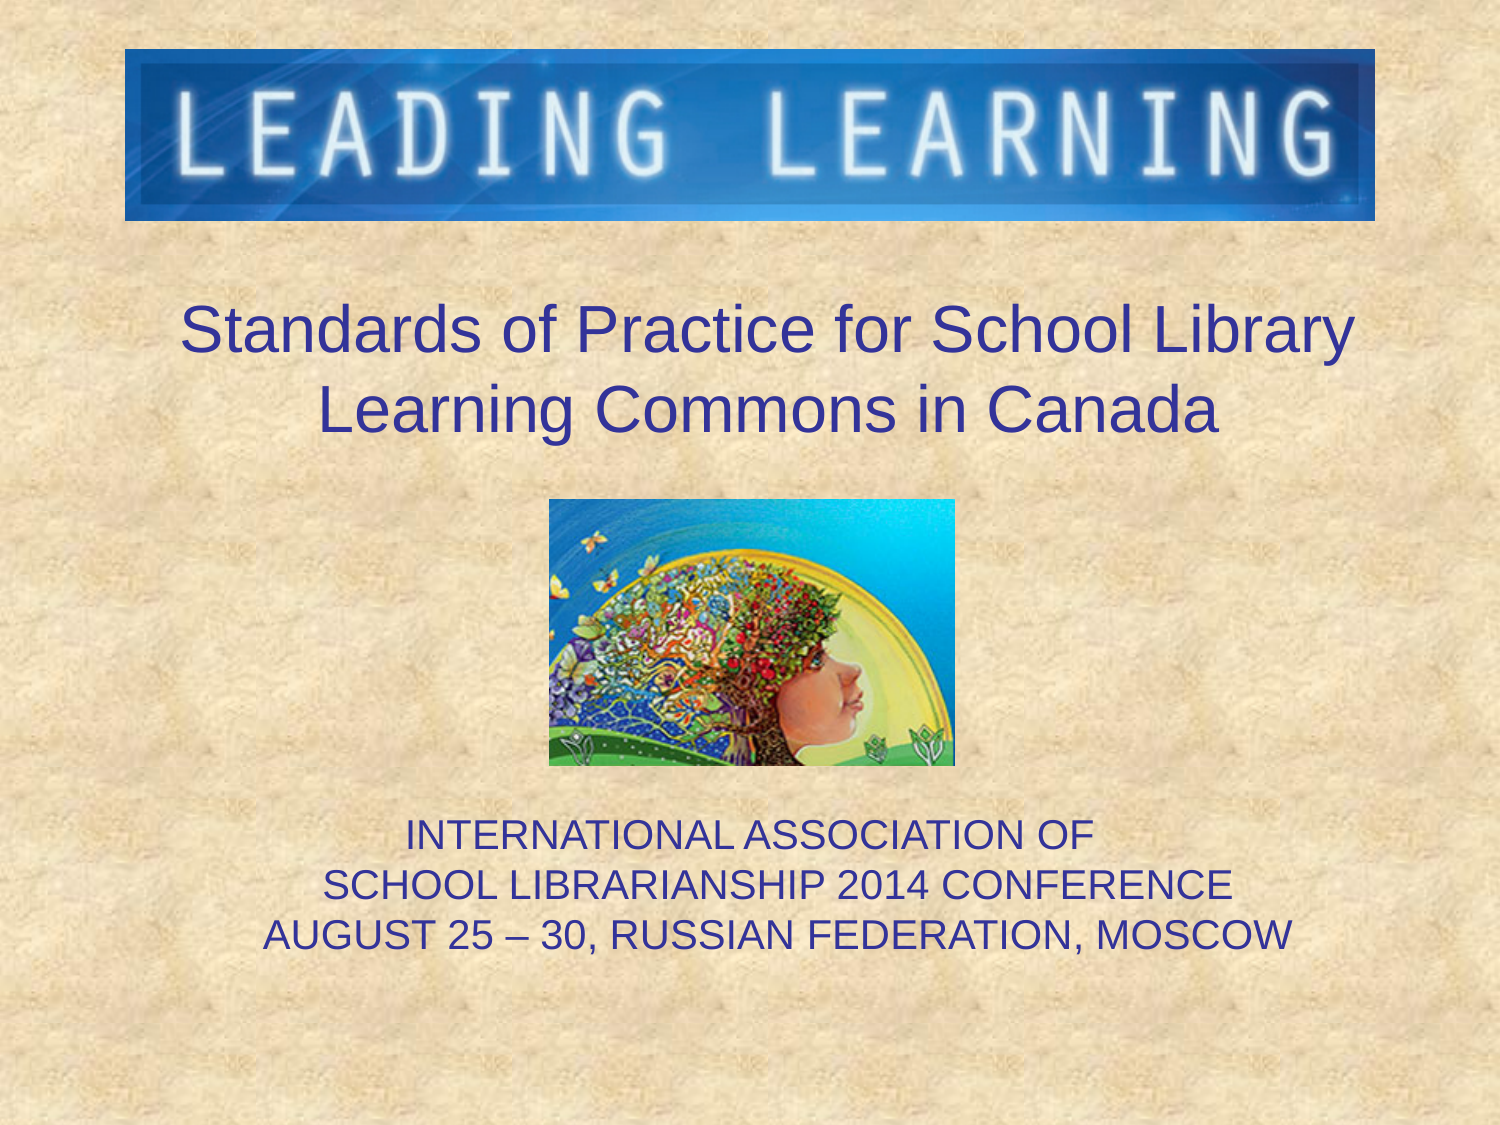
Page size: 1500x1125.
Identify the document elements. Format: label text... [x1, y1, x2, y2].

picture [0, 0, 1500, 1125]
title Standards of Practice for School Library Learning Commons in Canada [124, 362, 1413, 551]
list INTERNATIONAL ASSOCIATION OF SCHOOL LIBRARIANSHIP 2014 CONFERENCE AUGUST 25 – 30, RUSSIAN FEDERATION, MOSCOW [112, 799, 1388, 1125]
